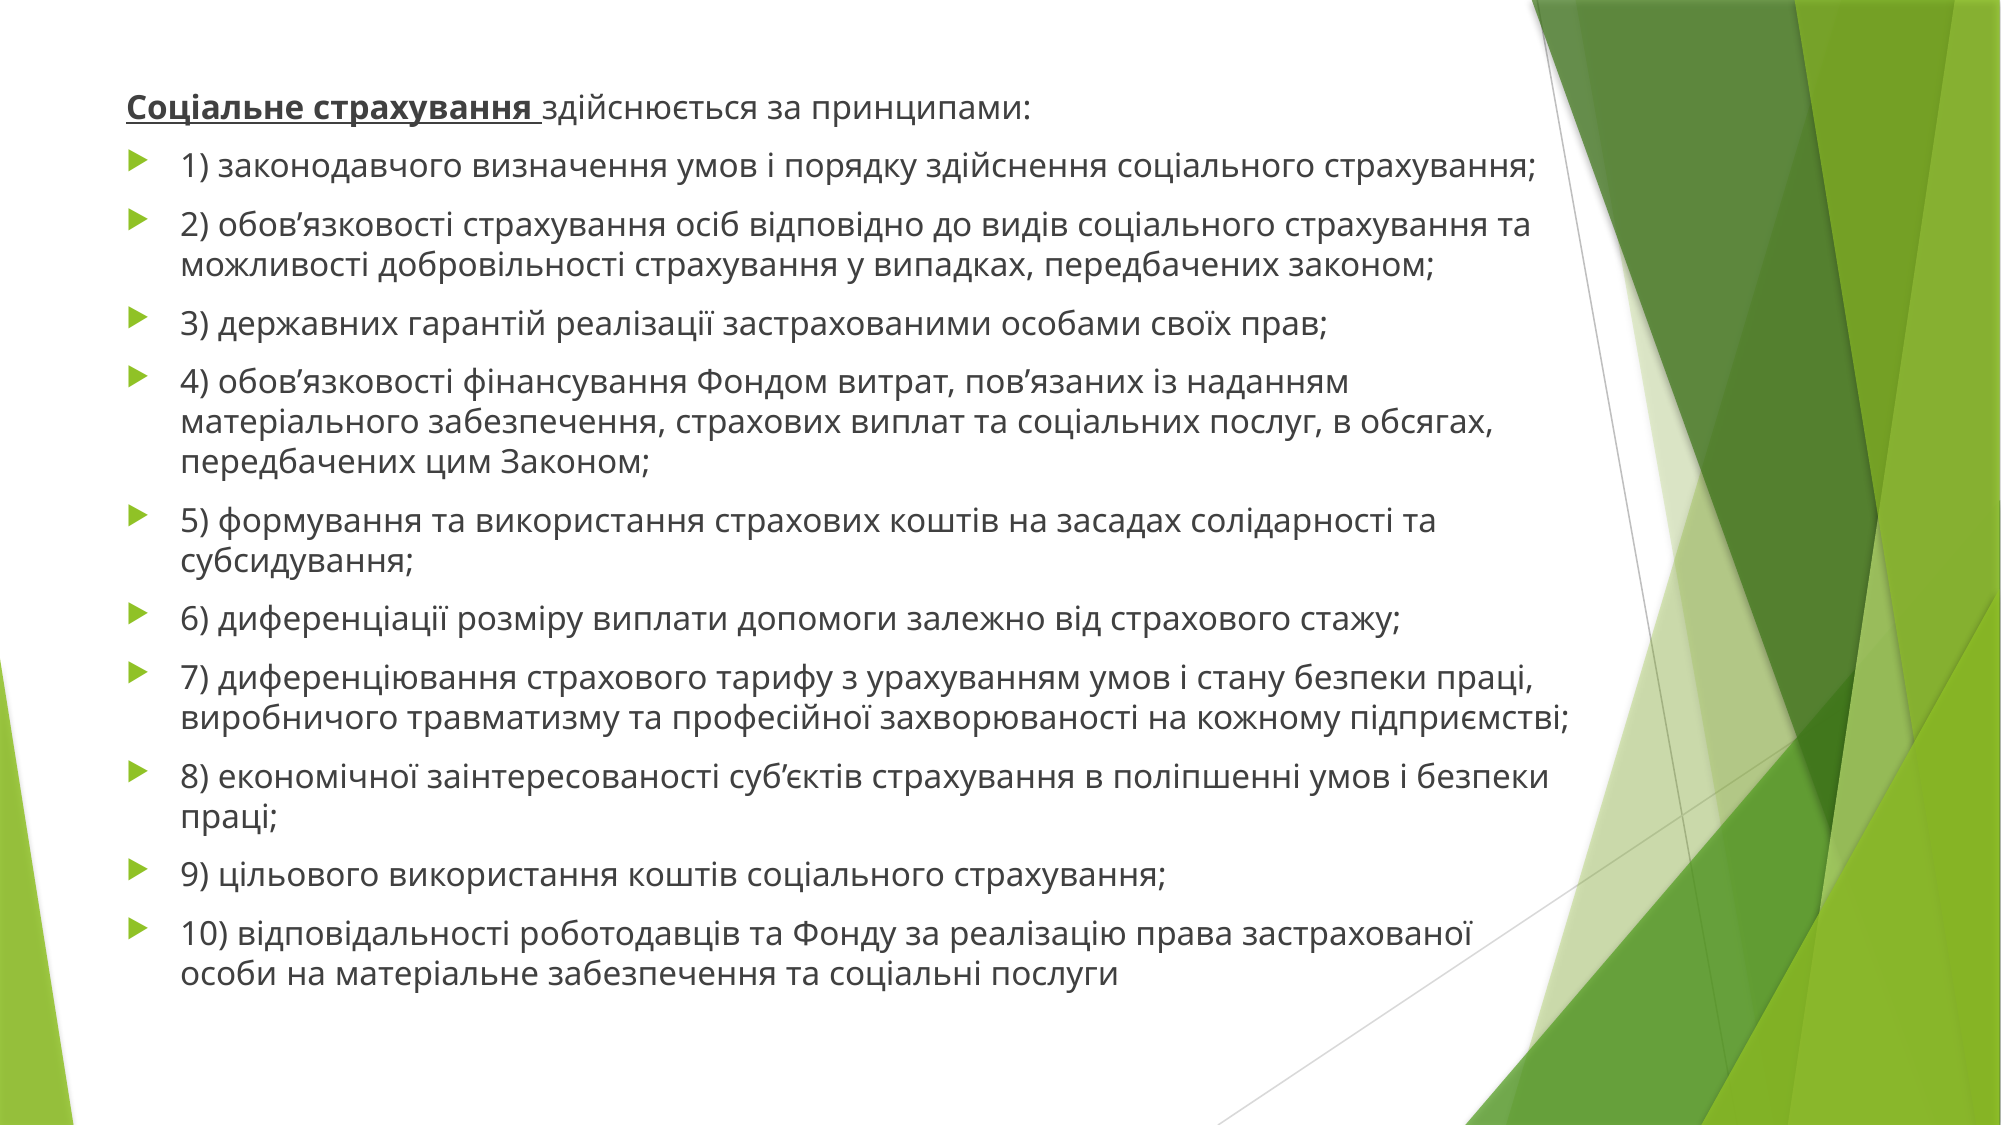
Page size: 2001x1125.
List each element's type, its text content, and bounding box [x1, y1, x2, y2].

list Соціальне страхування здійснюється за принципами: 1) законодавчого визначення умов і порядку здійснення соціального страхування; 2) обов’язковості страхування осіб відповідно до видів соціального страхування та можливості добровільності страхування у випадках, передбачених законом; 3) державних гарантій реалізації застрахованими особами своїх прав; 4) обов’язковості фінансування Фондом витрат, пов’язаних із наданням матеріального забезпечення, страхових виплат та соціальних послуг, в обсягах, передбачених цим Законом; 5) формування та використання страхових коштів на засадах солідарності та субсидування; 6) диференціації розміру виплати допомоги залежно від страхового стажу; 7) диференціювання страхового тарифу з урахуванням умов і стану безпеки праці, виробничого травматизму та професійної захворюваності на кожному підприємстві; 8) економічної заінтересованості суб’єктів страхування в поліпшенні умов і безпеки праці; 9) цільового використання коштів соціального страхування; 10) відповідальності роботодавців та Фонду за реалізацію права застрахованої особи на матеріальне забезпечення та соціальні послуги [111, 78, 1594, 1017]
